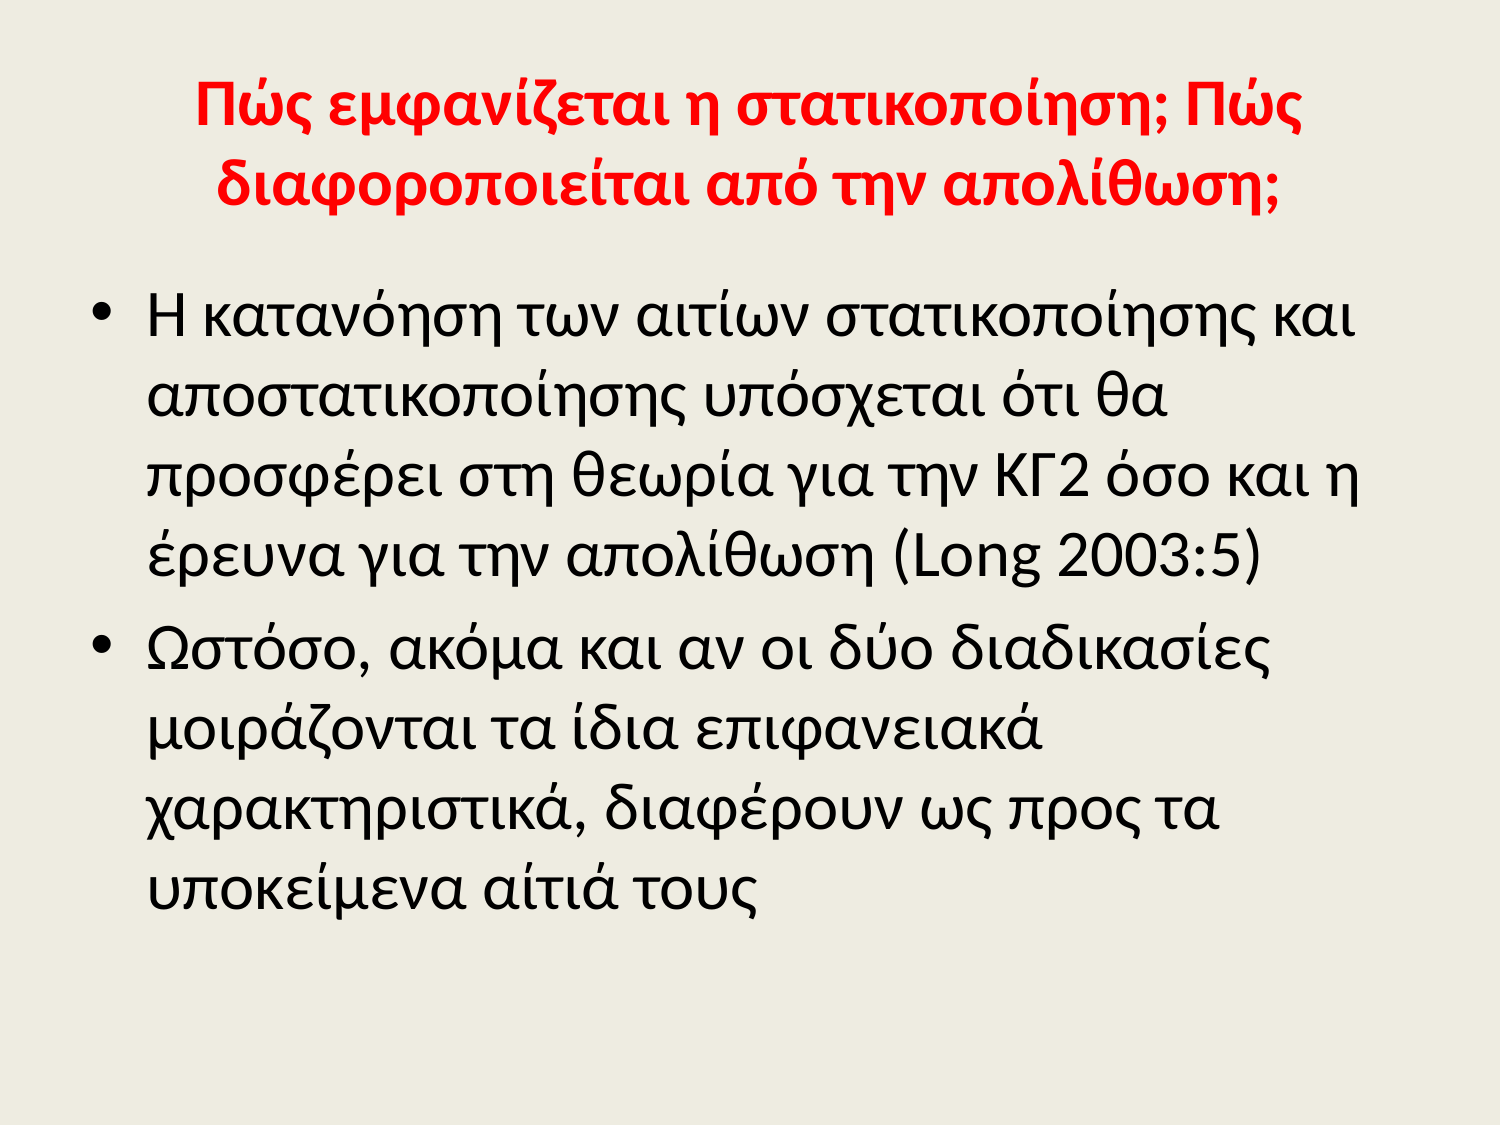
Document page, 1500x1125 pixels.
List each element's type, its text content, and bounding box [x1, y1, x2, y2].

list Η κατανόηση των αιτίων στατικοποίησης και αποστατικοποίησης υπόσχεται ότι θα προσφέρει στη θεωρία για την ΚΓ2 όσο και η έρευνα για την απολίθωση (Long 2003:5) Ωστόσο, ακόμα και αν οι δύο διαδικασίες μοιράζονται τα ίδια επιφανειακά χαρακτηριστικά, διαφέρουν ως προς τα υποκείμενα αίτιά τους [75, 262, 1425, 1005]
title Πώς εμφανίζεται η στατικοποίηση; Πώς διαφοροποιείται από την απολίθωση; [75, 45, 1425, 233]
